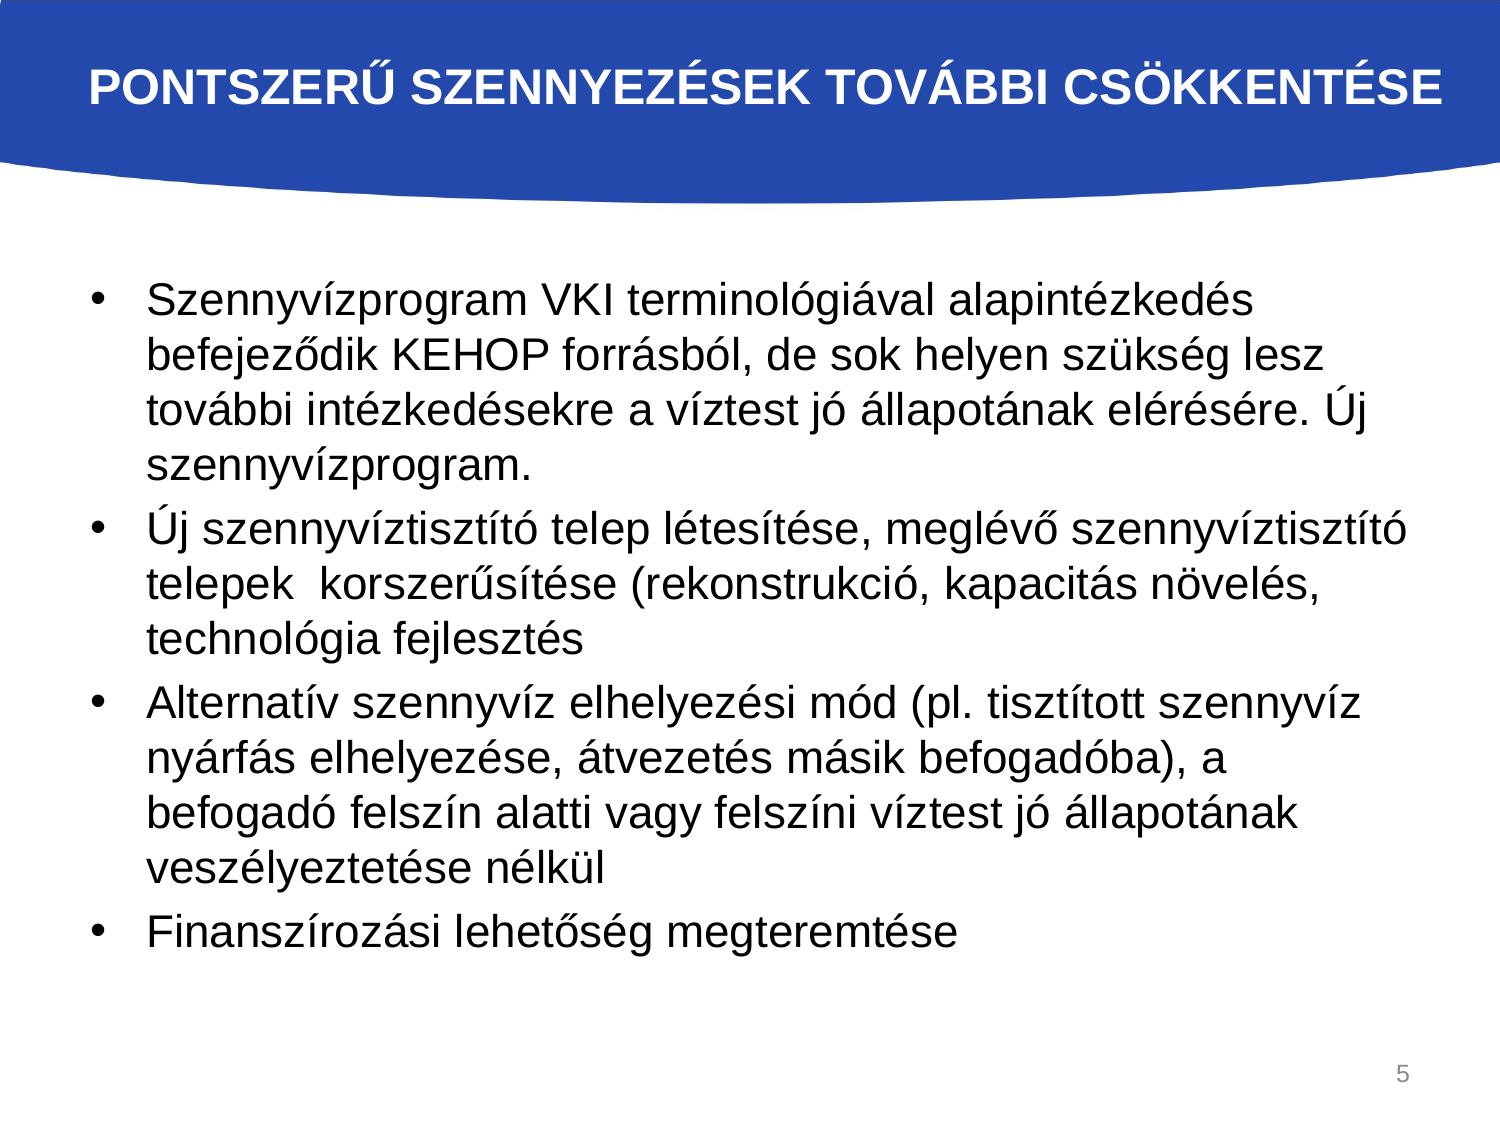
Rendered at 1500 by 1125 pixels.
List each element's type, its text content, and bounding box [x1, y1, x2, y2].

slide_number 5 [1074, 1042, 1425, 1103]
picture [0, 0, 1500, 1125]
title Pontszerű szennyezések további csökkentése [73, 7, 1483, 161]
list Szennyvízprogram VKI terminológiával alapintézkedés befejeződik KEHOP forrásból, de sok helyen szükség lesz további intézkedésekre a víztest jó állapotának elérésére. Új szennyvízprogram. Új szennyvíztisztító telep létesítése, meglévő szennyvíztisztító telepek korszerűsítése (rekonstrukció, kapacitás növelés, technológia fejlesztés Alternatív szennyvíz elhelyezési mód (pl. tisztított szennyvíz nyárfás elhelyezése, átvezetés másik befogadóba), a befogadó felszín alatti vagy felszíni víztest jó állapotának veszélyeztetése nélkül Finanszírozási lehetőség megteremtése [75, 262, 1425, 1005]
